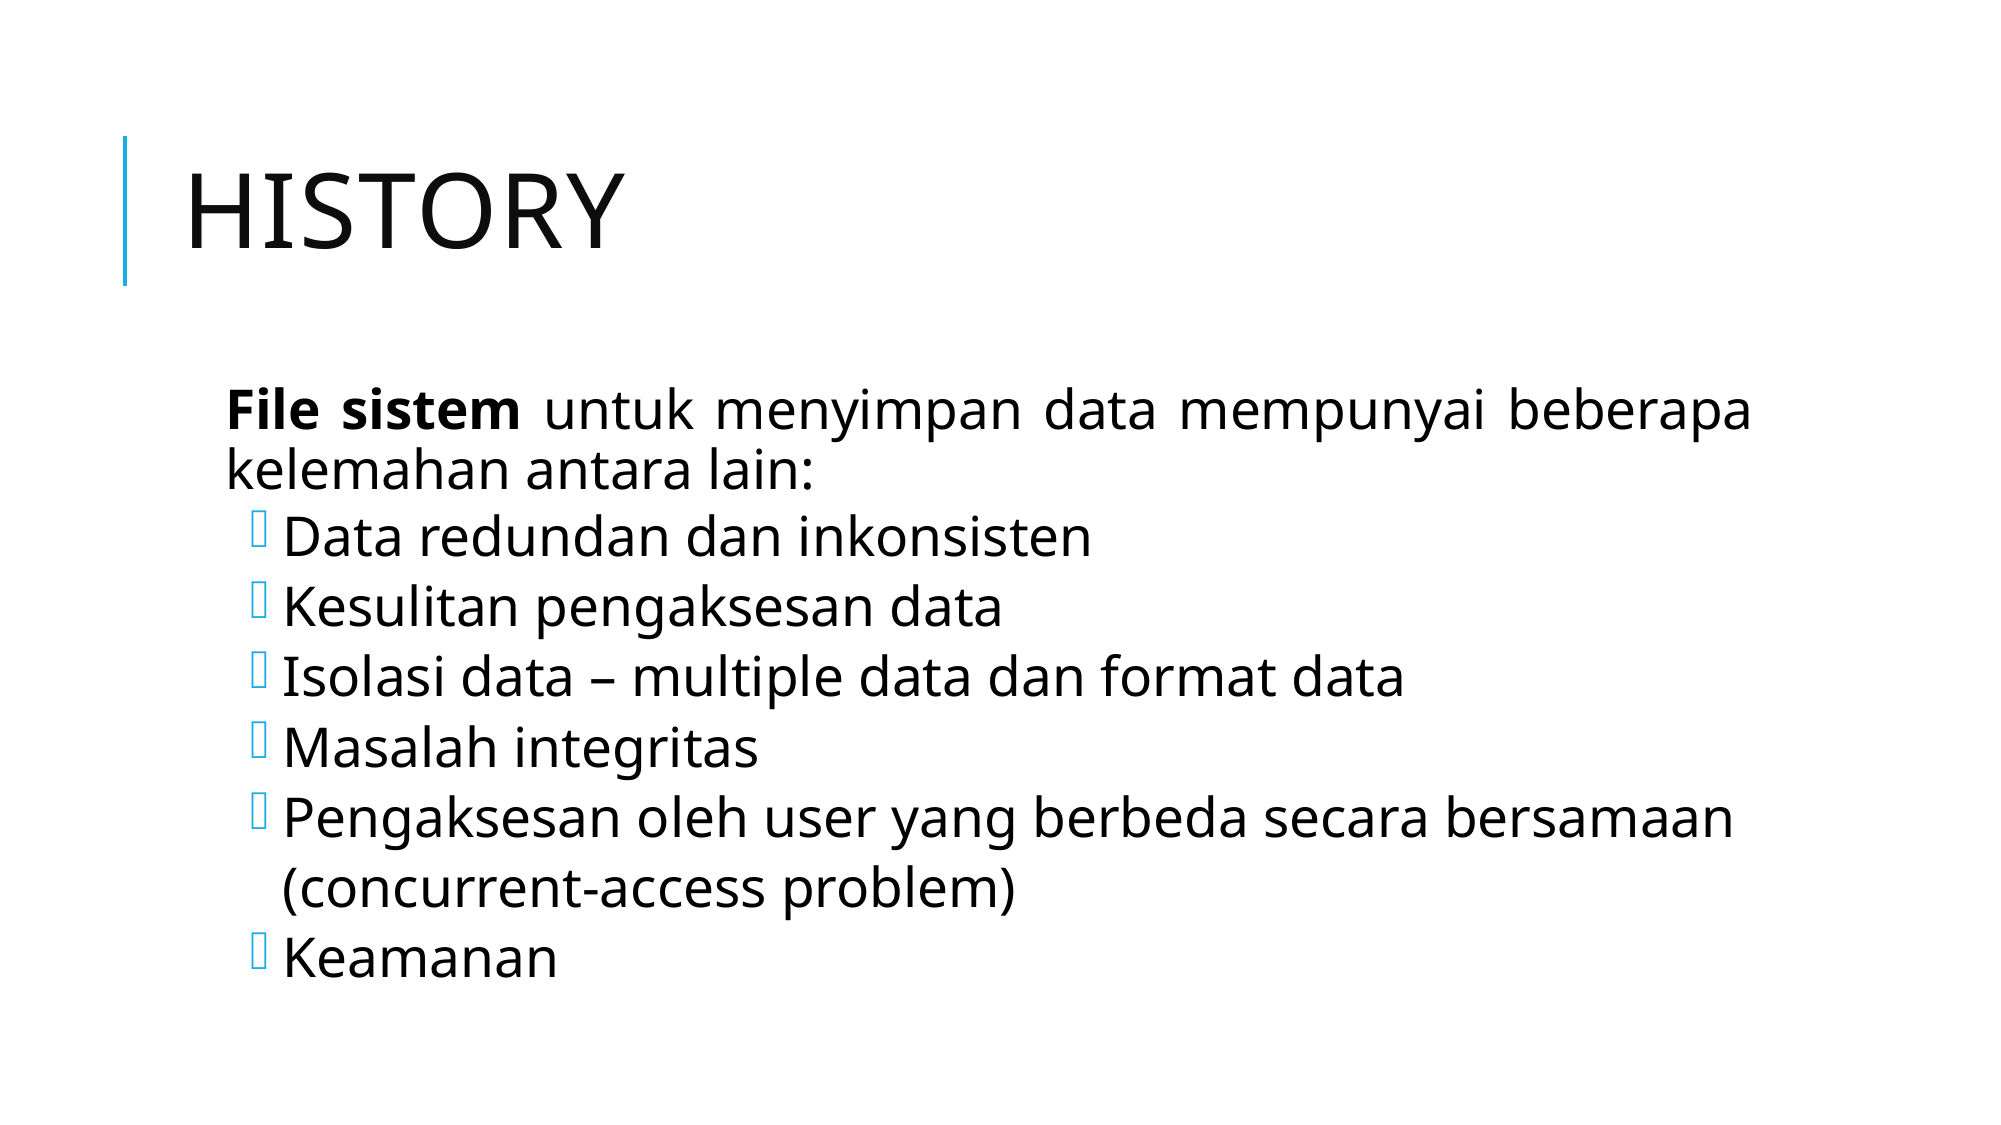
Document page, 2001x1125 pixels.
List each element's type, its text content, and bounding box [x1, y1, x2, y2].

title HISTORY [168, 96, 1763, 342]
list File sistem untuk menyimpan data mempunyai beberapa kelemahan antara lain: Data redundan dan inkonsisten Kesulitan pengaksesan data Isolasi data – multiple data dan format data Masalah integritas Pengaksesan oleh user yang berbeda secara bersamaan (concurrent-access problem) Keamanan [168, 375, 1763, 1035]
